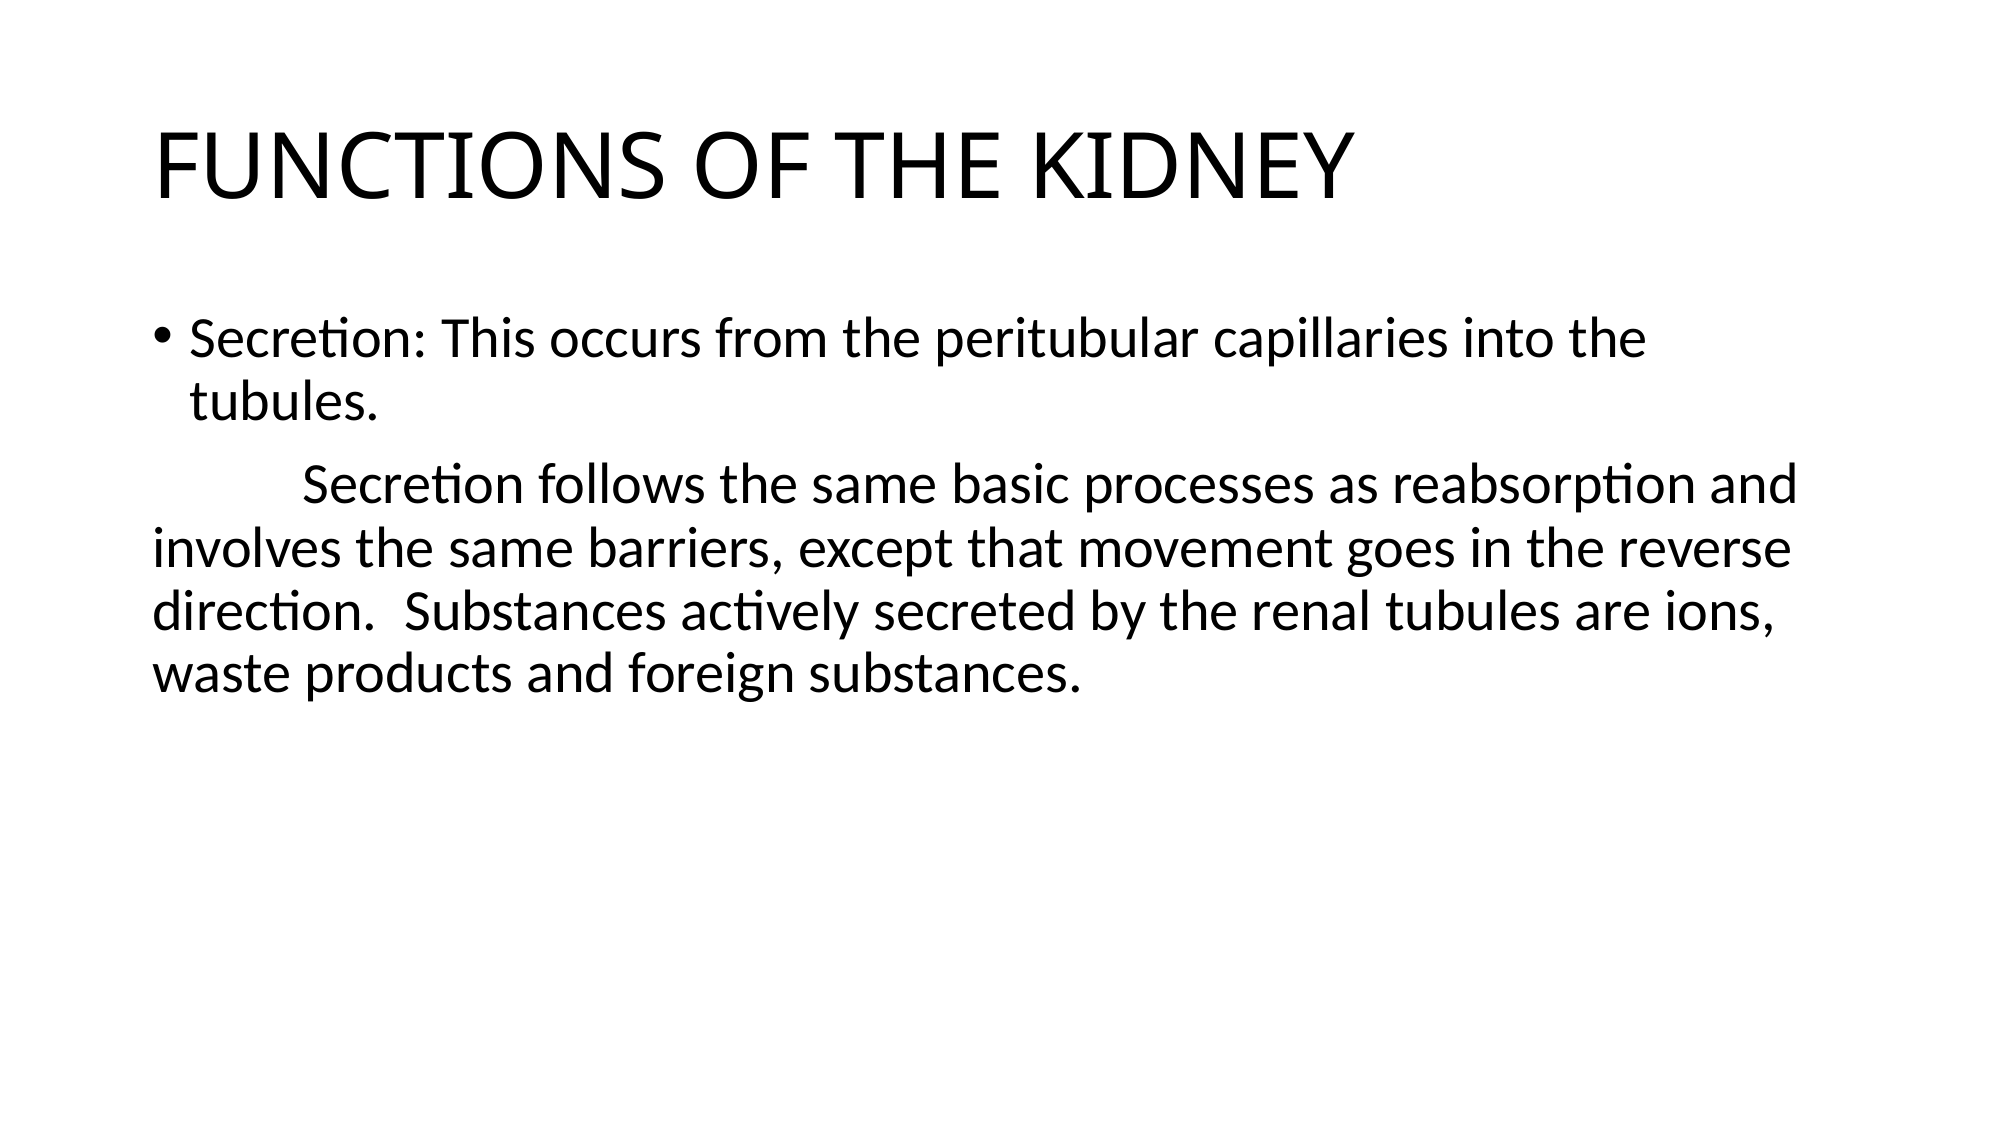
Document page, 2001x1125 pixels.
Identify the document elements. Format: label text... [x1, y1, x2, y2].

title FUNCTIONS OF THE KIDNEY [137, 59, 1863, 278]
list Secretion: This occurs from the peritubular capillaries into the tubules. Secretion follows the same basic processes as reabsorption and involves the same barriers, except that movement goes in the reverse direction. Substances actively secreted by the renal tubules are ions, waste products and foreign substances. [137, 299, 1863, 1014]
